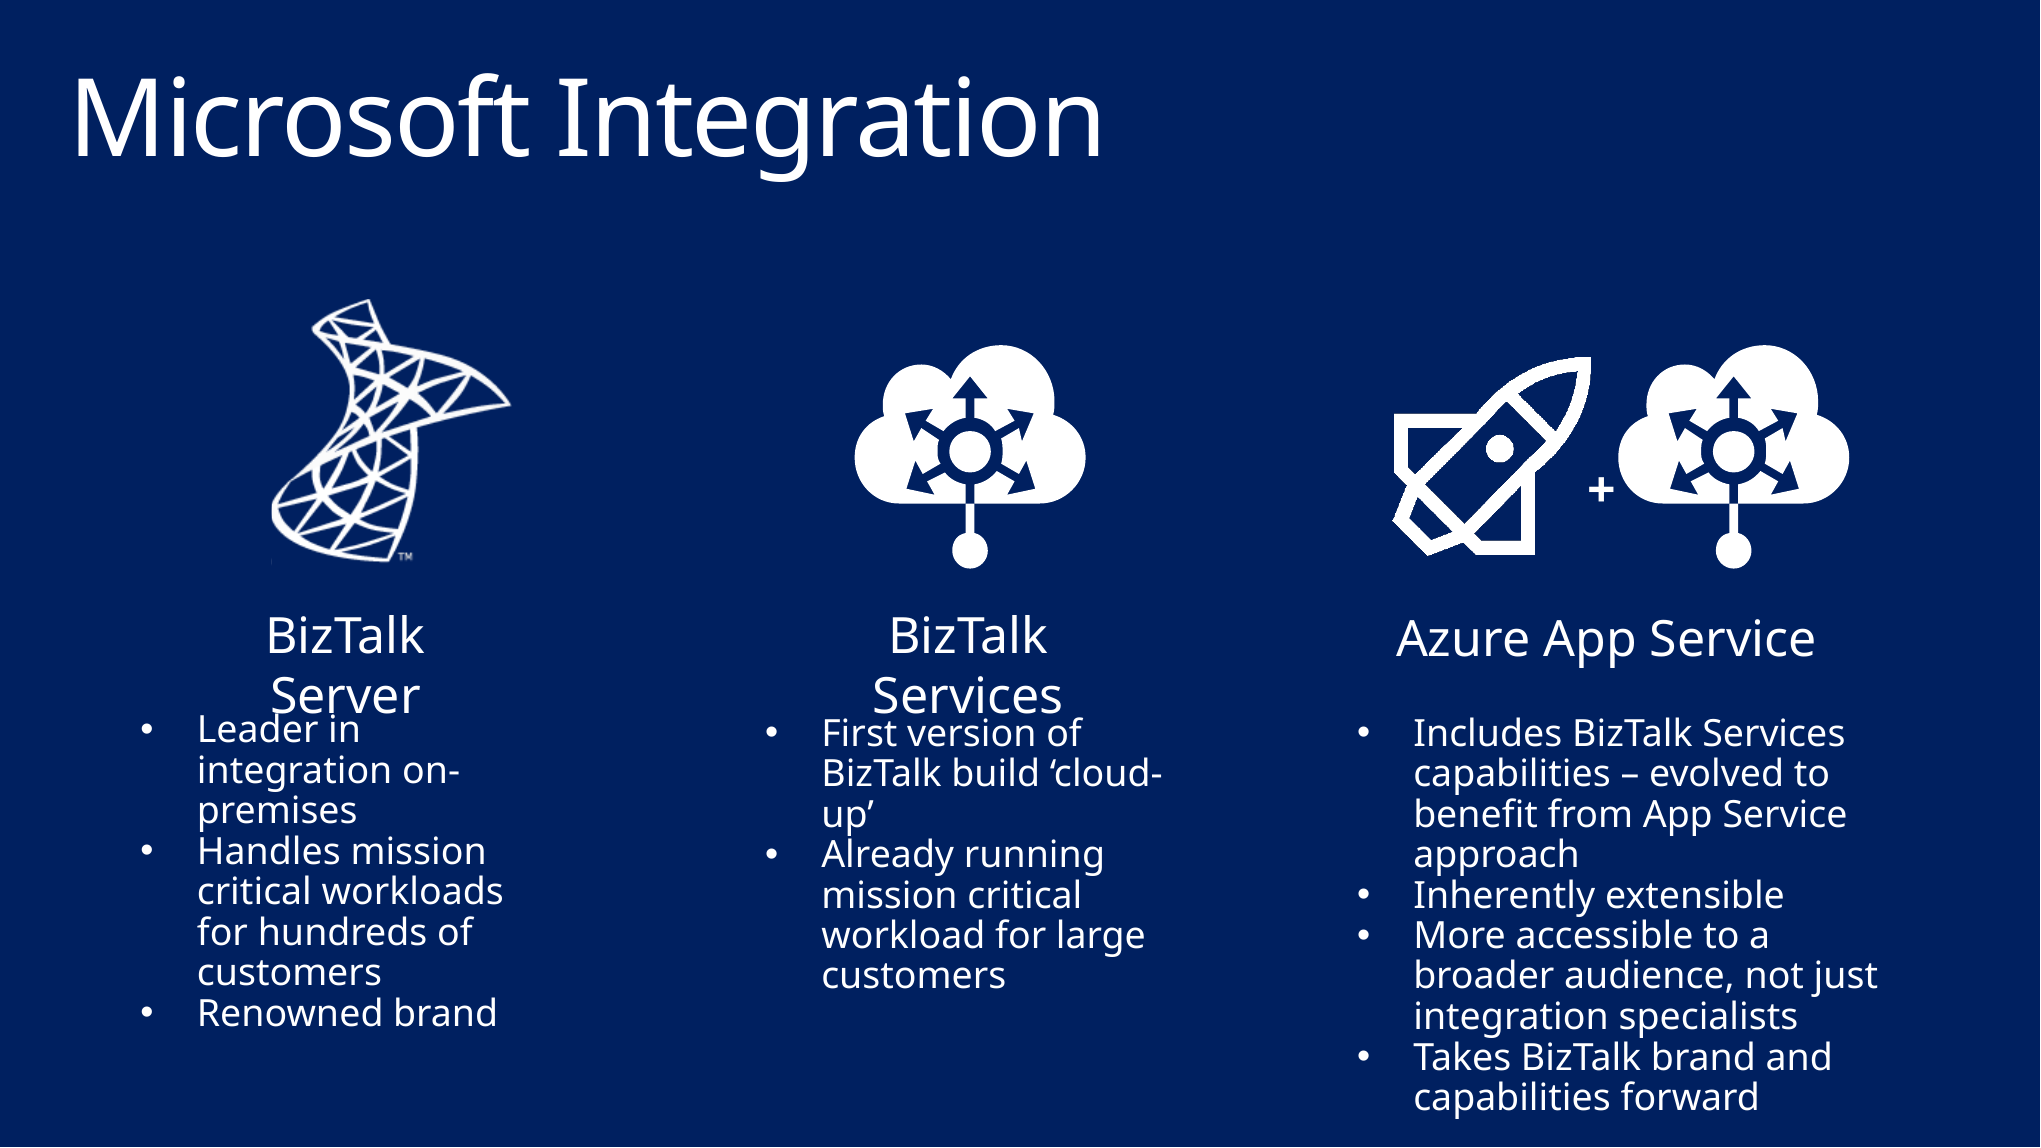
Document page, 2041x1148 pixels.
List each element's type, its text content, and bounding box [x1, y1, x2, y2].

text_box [157, 298, 534, 738]
picture [1391, 357, 1591, 557]
text_box Azure App Service [1363, 575, 1850, 687]
text_box + [1591, 426, 1617, 516]
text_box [775, 343, 1162, 738]
picture [1617, 343, 1850, 571]
text_box Leader in integration on-premises Handles mission critical workloads for hundreds of customers Renowned brand [110, 686, 581, 1058]
text_box Includes BizTalk Services capabilities – evolved to benefit from App Service approach Inherently extensible More accessible to a broader audience, not just integration specialists Takes BizTalk brand and capabilities forward [1327, 690, 1948, 1148]
text_box First version of BizTalk build ‘cloud-up’ Already running mission critical workload for large customers [735, 689, 1206, 1022]
title Microsoft Integration [45, 48, 1996, 199]
